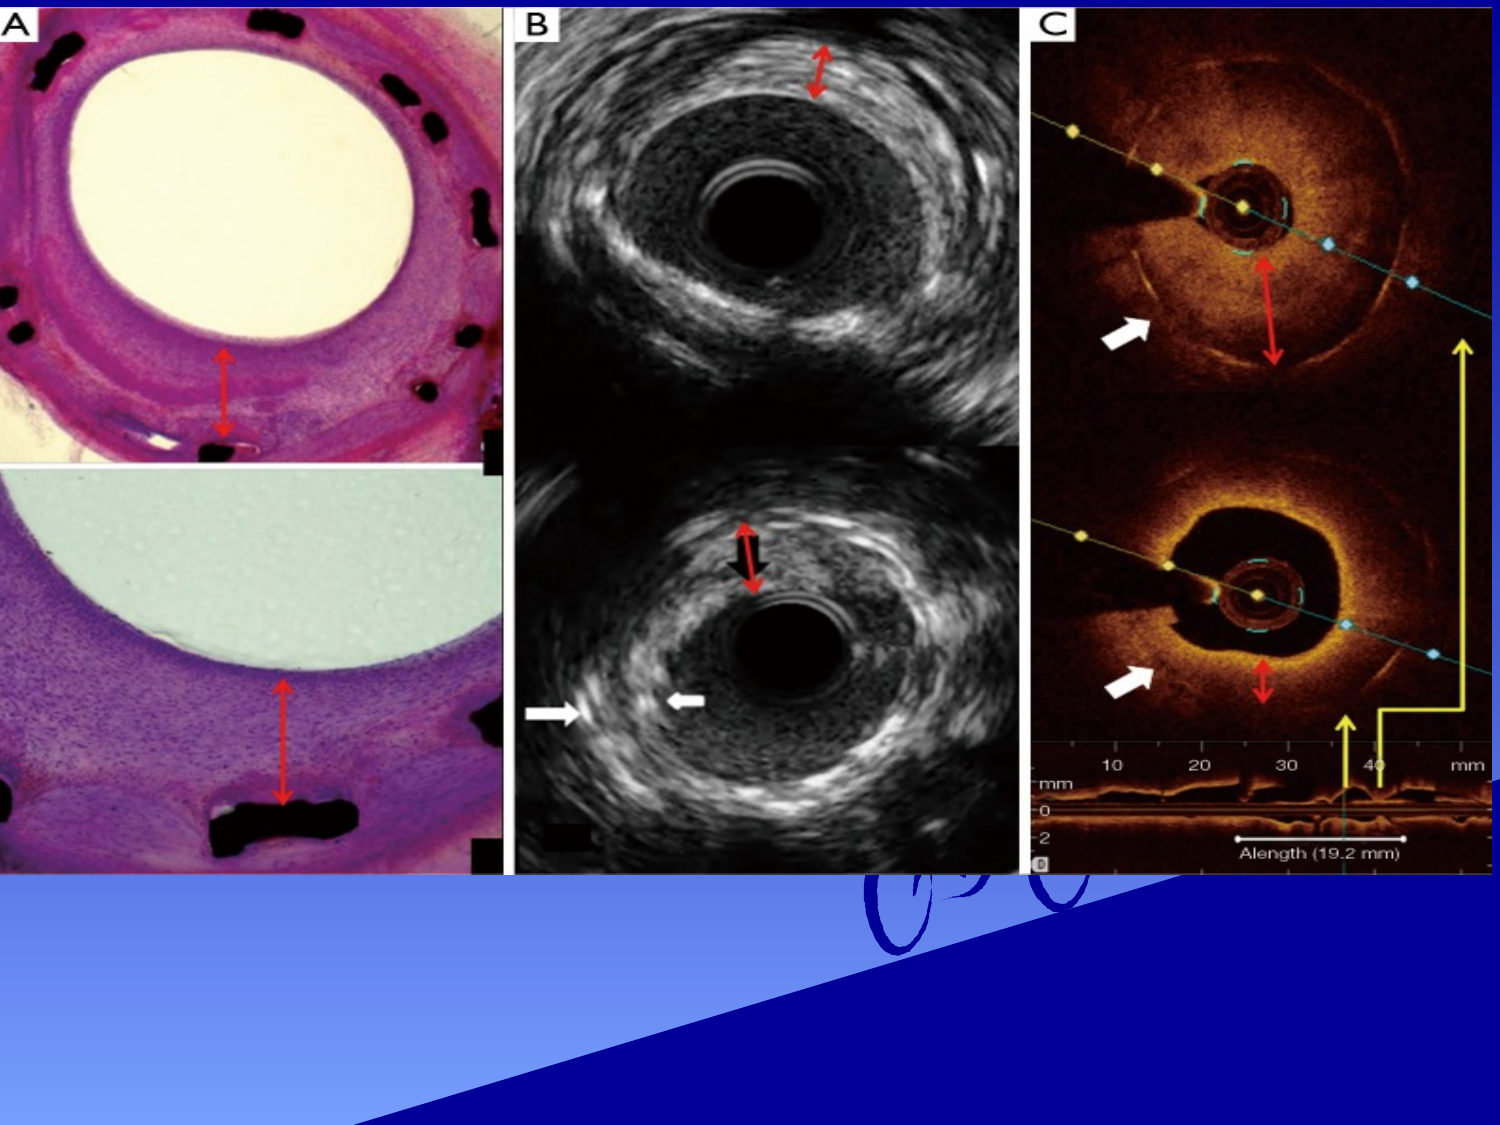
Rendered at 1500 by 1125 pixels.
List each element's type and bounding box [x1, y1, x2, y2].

list [0, 7, 1492, 875]
